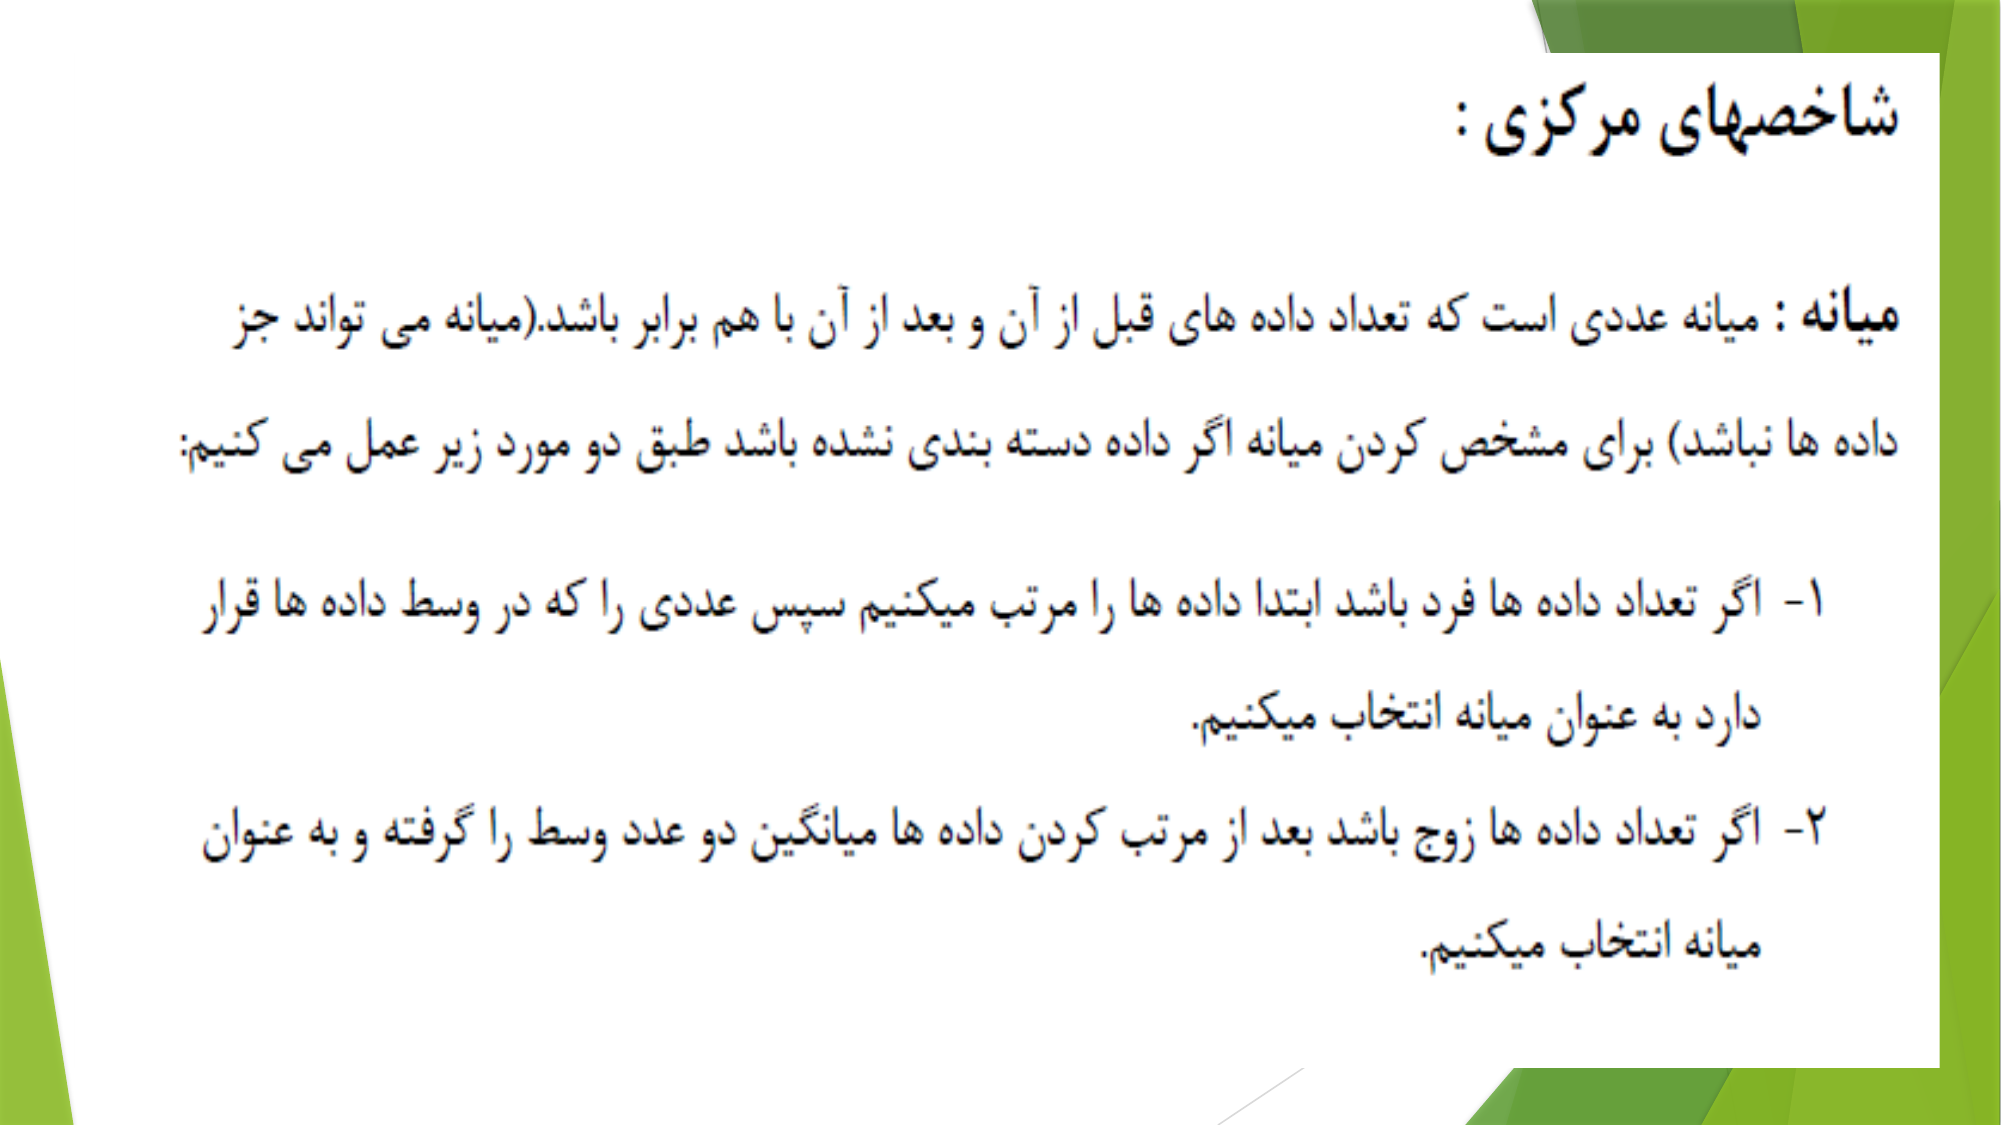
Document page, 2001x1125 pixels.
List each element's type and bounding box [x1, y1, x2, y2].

picture [73, 52, 1941, 1069]
